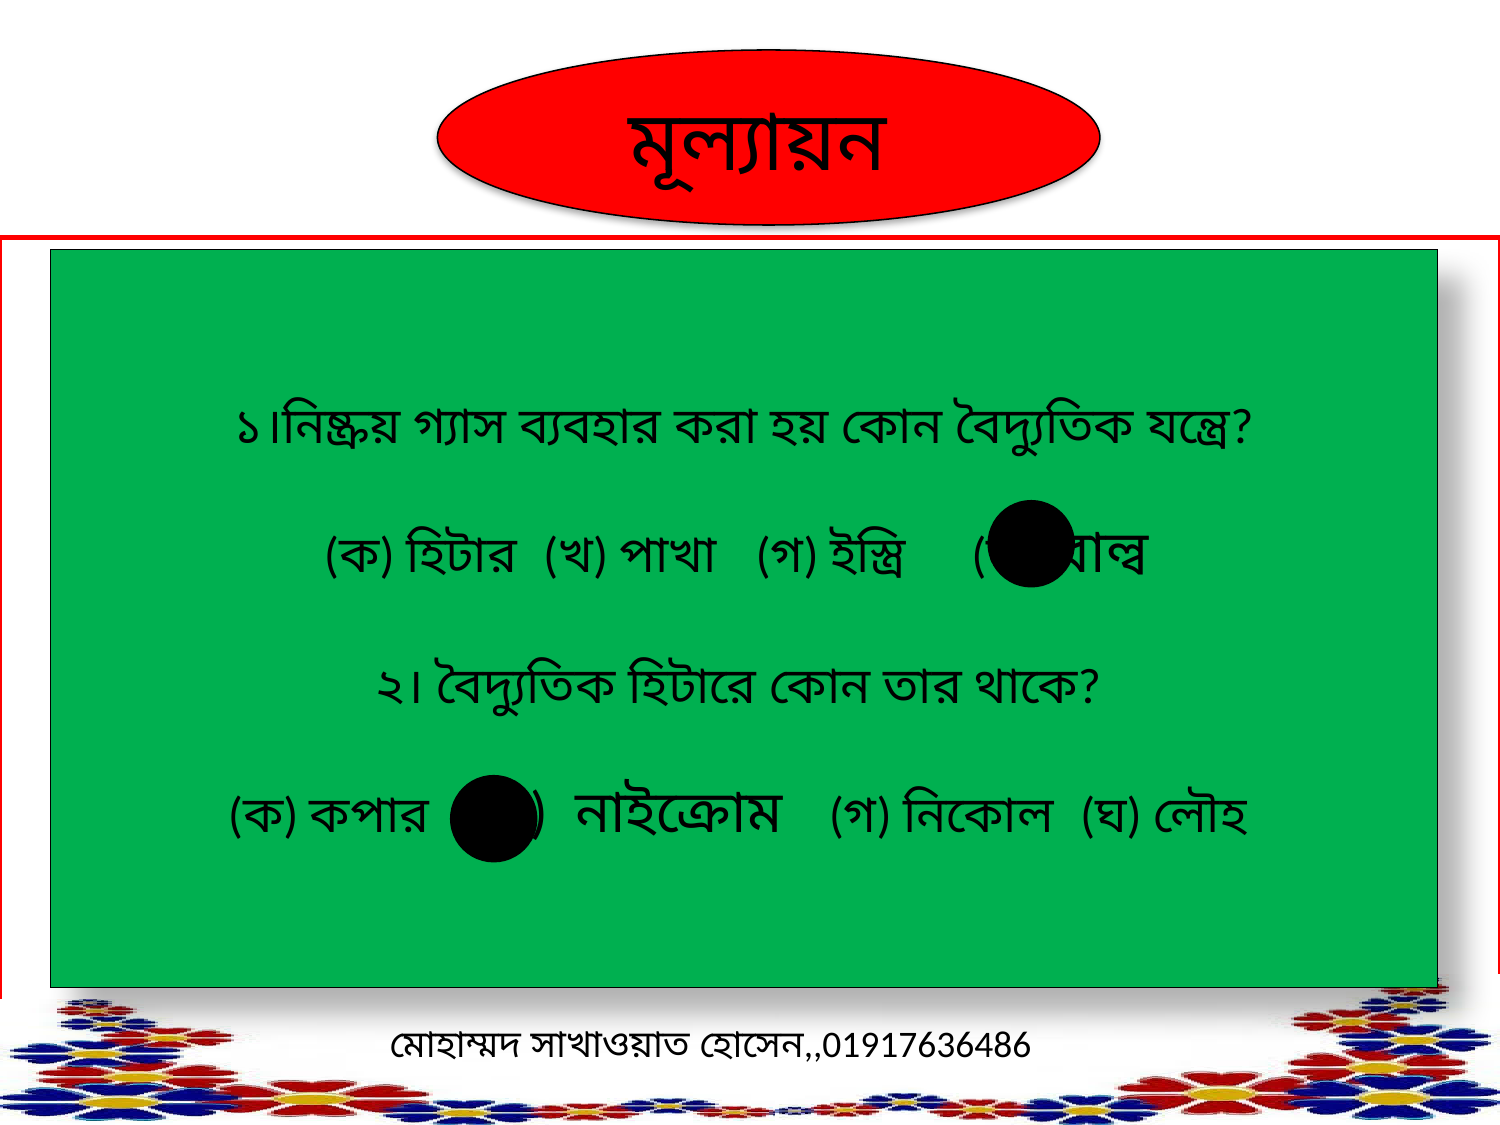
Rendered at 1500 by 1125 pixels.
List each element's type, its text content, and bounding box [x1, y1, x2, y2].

text_box ১ [0, 235, 1500, 999]
text_box [447, 772, 540, 865]
text_box [985, 497, 1078, 590]
picture [0, 974, 1500, 1125]
text_box ১।নিষ্ক্রয় গ্যাস ব্যবহার করা হয় কোন বৈদ্যুতিক যন্ত্রে? (ক) হিটার (খ) পাখা (গ) ইস্ত্রি (ঘ) বাল্ব ২। বৈদ্যুতিক হিটারে কোন তার থাকে? (ক) কপার (খ) নাইক্রোম (গ) নিকোল (ঘ) লৌহ [50, 249, 1438, 988]
text_box মূল্যায়ন [436, 49, 1101, 226]
